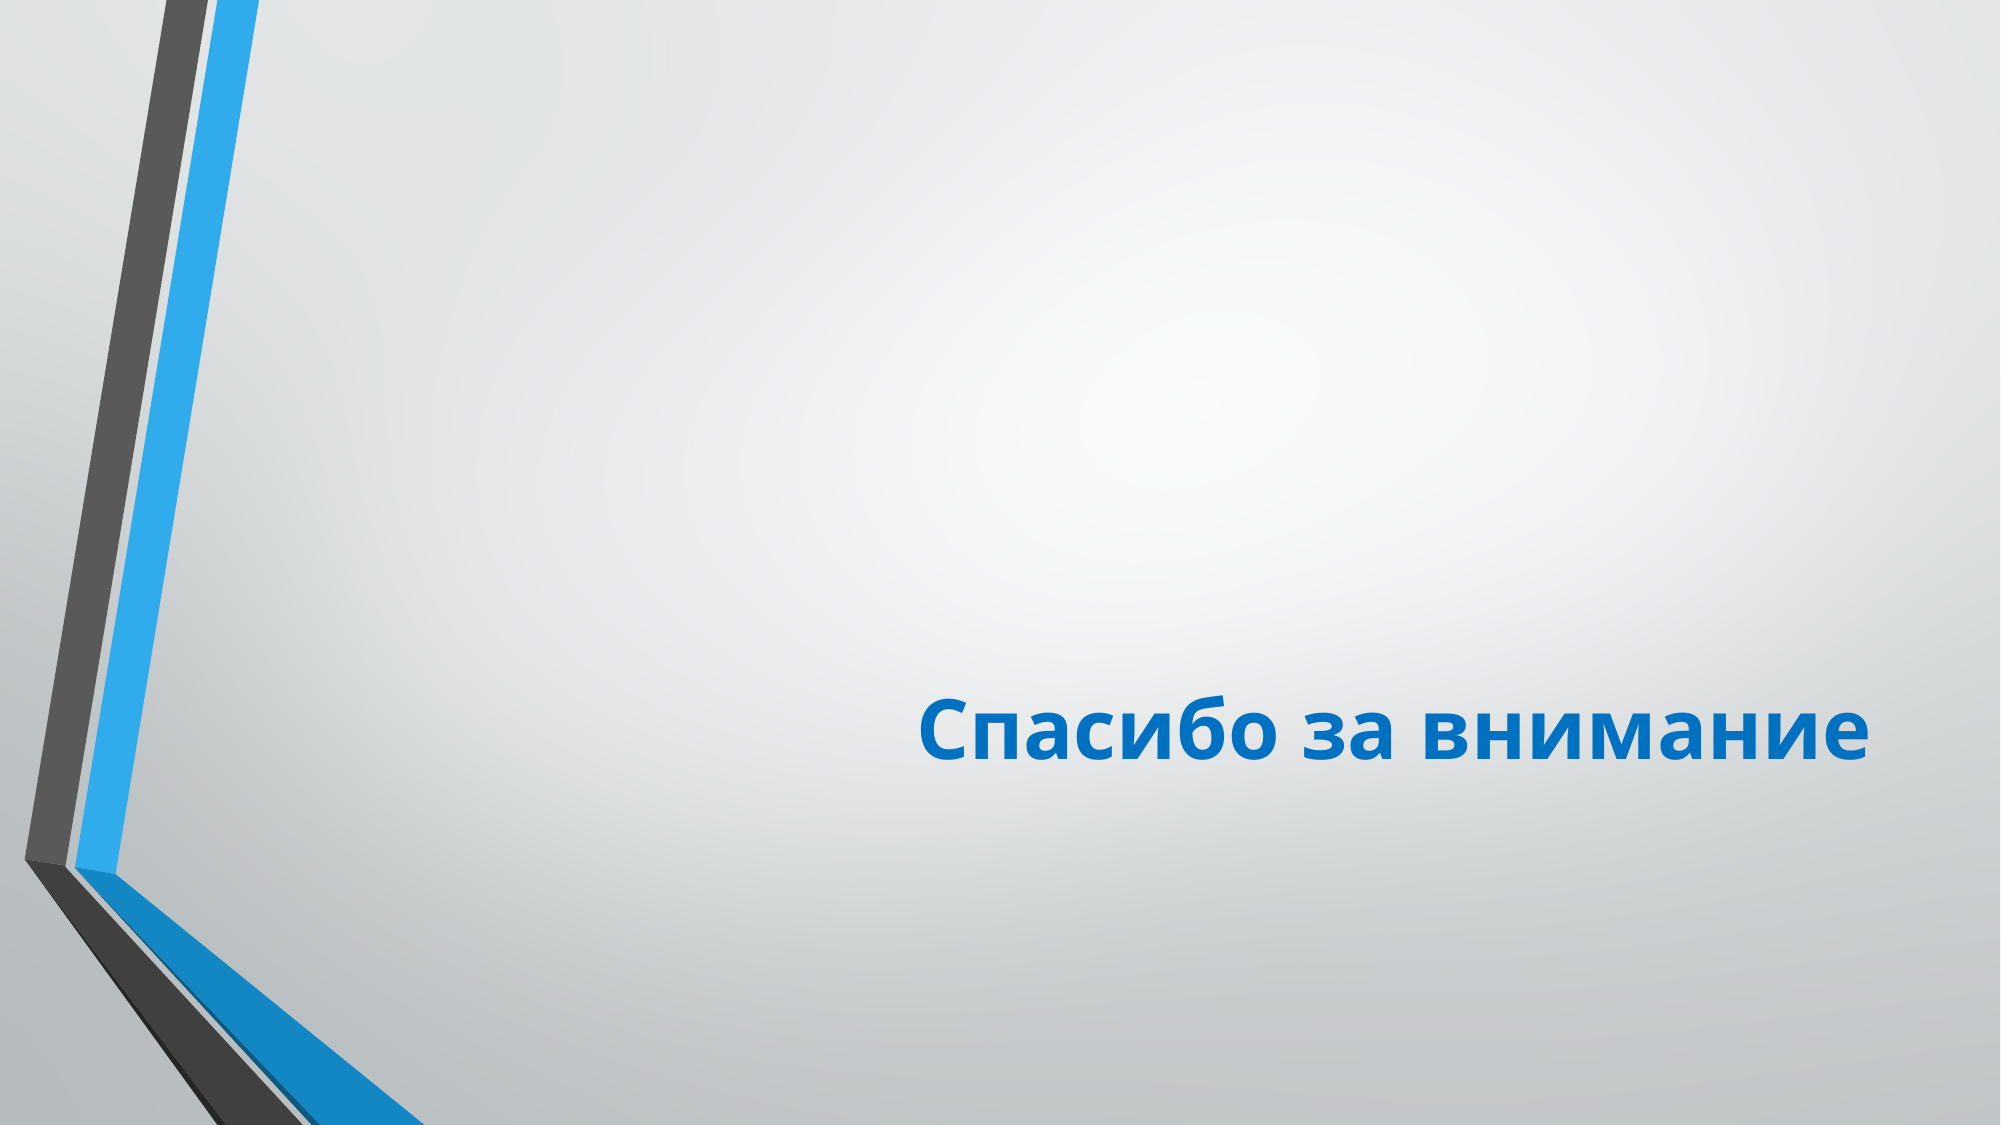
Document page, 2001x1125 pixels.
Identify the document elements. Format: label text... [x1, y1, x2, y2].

title Спасибо за внимание [421, 437, 1887, 784]
